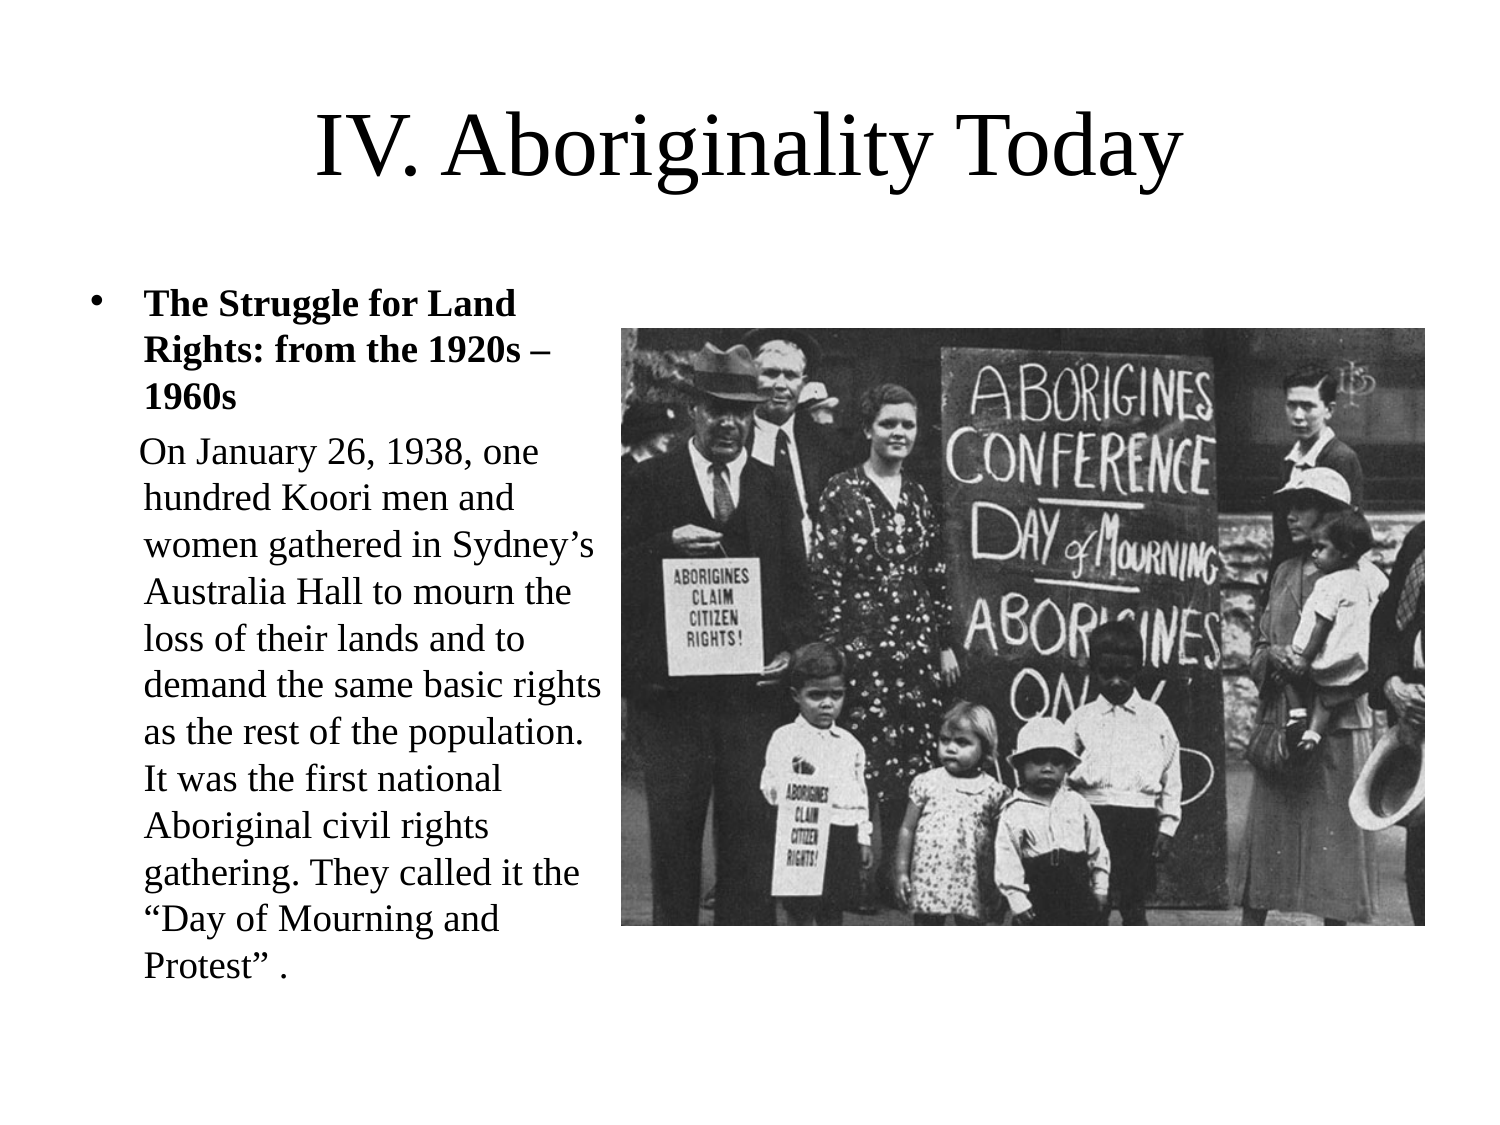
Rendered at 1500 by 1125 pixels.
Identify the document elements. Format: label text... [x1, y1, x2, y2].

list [620, 327, 1426, 926]
list The Struggle for Land Rights: from the 1920s – 1960s On January 26, 1938, one hundred Koori men and women gathered in Sydney’s Australia Hall to mourn the loss of their lands and to demand the same basic rights as the rest of the population. It was the first national Aboriginal civil rights gathering. They called it the “Day of Mourning and Protest” . [75, 269, 622, 1005]
title IV. Aboriginality Today [75, 45, 1425, 233]
